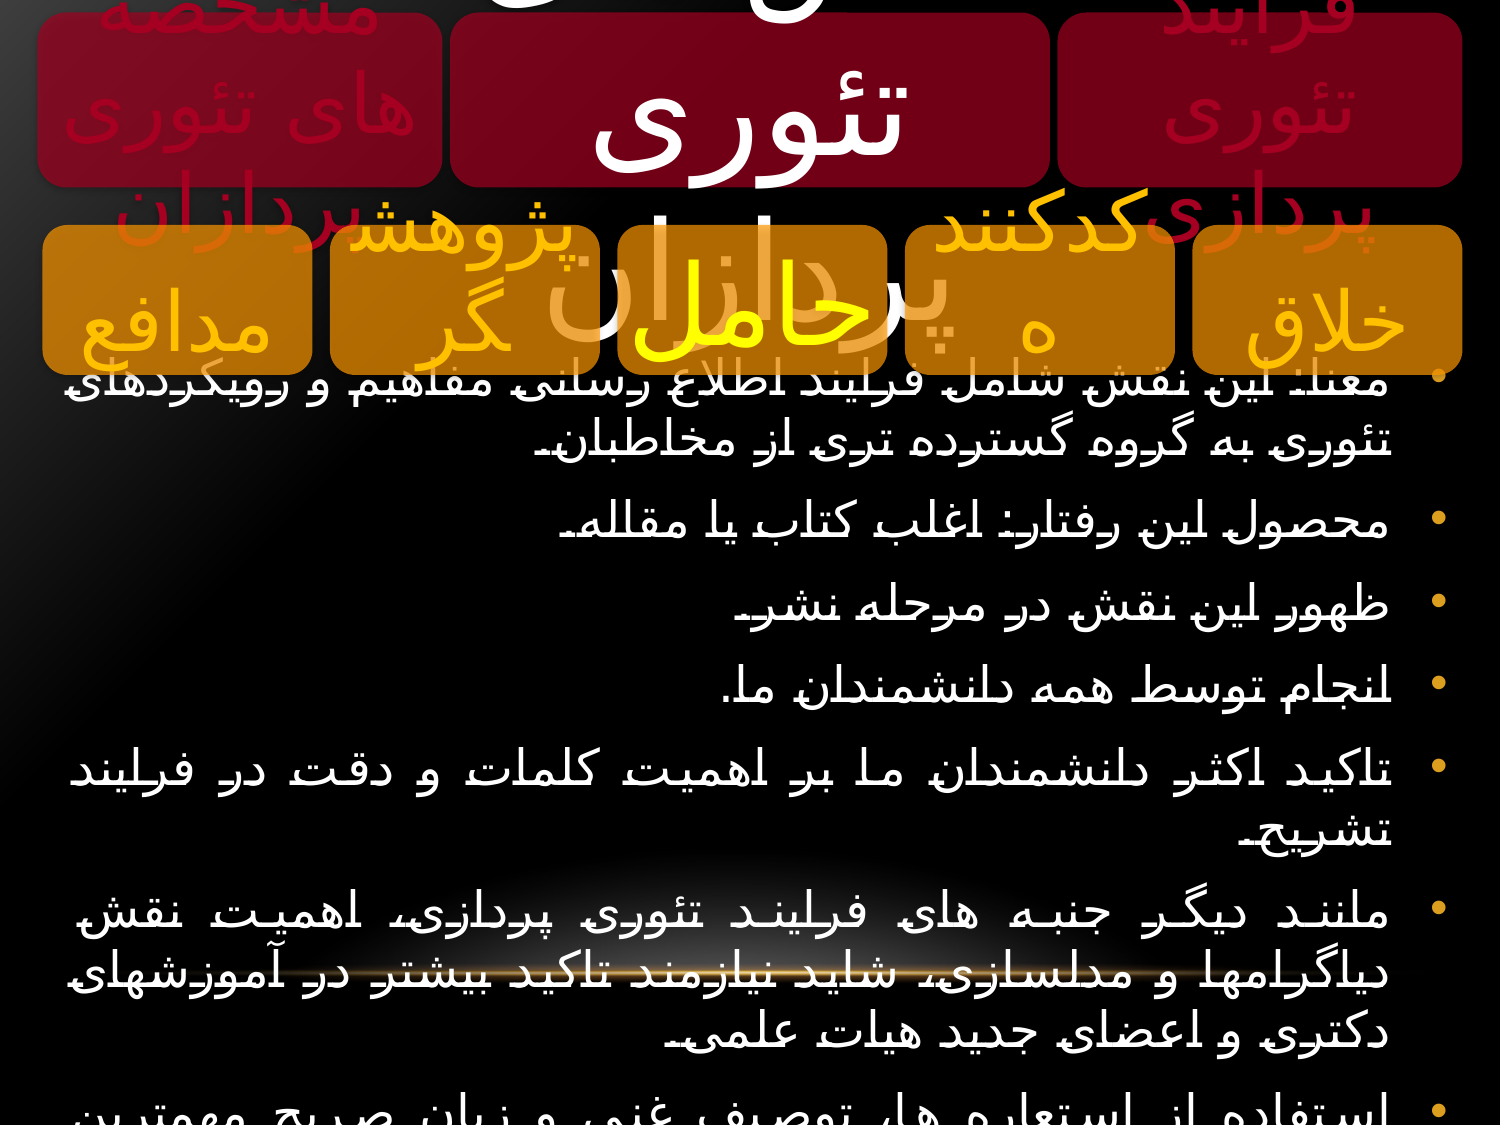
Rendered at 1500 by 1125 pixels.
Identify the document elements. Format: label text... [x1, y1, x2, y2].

text_box مشخصه های تئوری پردازان [36, 11, 444, 189]
list معنا: این نقش شامل فرایند اطلاع رسانی مفاهیم و رویکردهای تئوری به گروه گسترده تری از مخاطبان. محصول این رفتار: اغلب کتاب یا مقاله. ظهور این نقش در مرحله نشر. انجام توسط همه دانشمندان ما. تاکید اکثر دانشمندان ما بر اهمیت کلمات و دقت در فرایند تشریح. مانند دیگر جنبه های فرایند تئوری پردازی، اهمیت نقش دیاگرامها و مدلسازی، شاید نیازمند تاکید بیشتر در آموزشهای دکتری و اعضای جدید هیات علمی. استفاده از استعاره ها، توصیف غنی و زبان صریح مهمترین بخش فرایند تئوری پردازی، به خصوص در تئوریهای انتزاعی تر [50, 337, 1463, 875]
text_box حامل [616, 224, 889, 376]
text_box کدکننده [904, 224, 1176, 376]
text_box خلاق [1191, 224, 1464, 376]
text_box پژوهشگر [329, 224, 601, 376]
text_box مدافع [41, 224, 314, 376]
text_box فرایند تئوری پردازی [1056, 11, 1464, 189]
picture [0, 0, 1500, 1125]
text_box نقش های تئوری پردازان [448, 11, 1051, 189]
